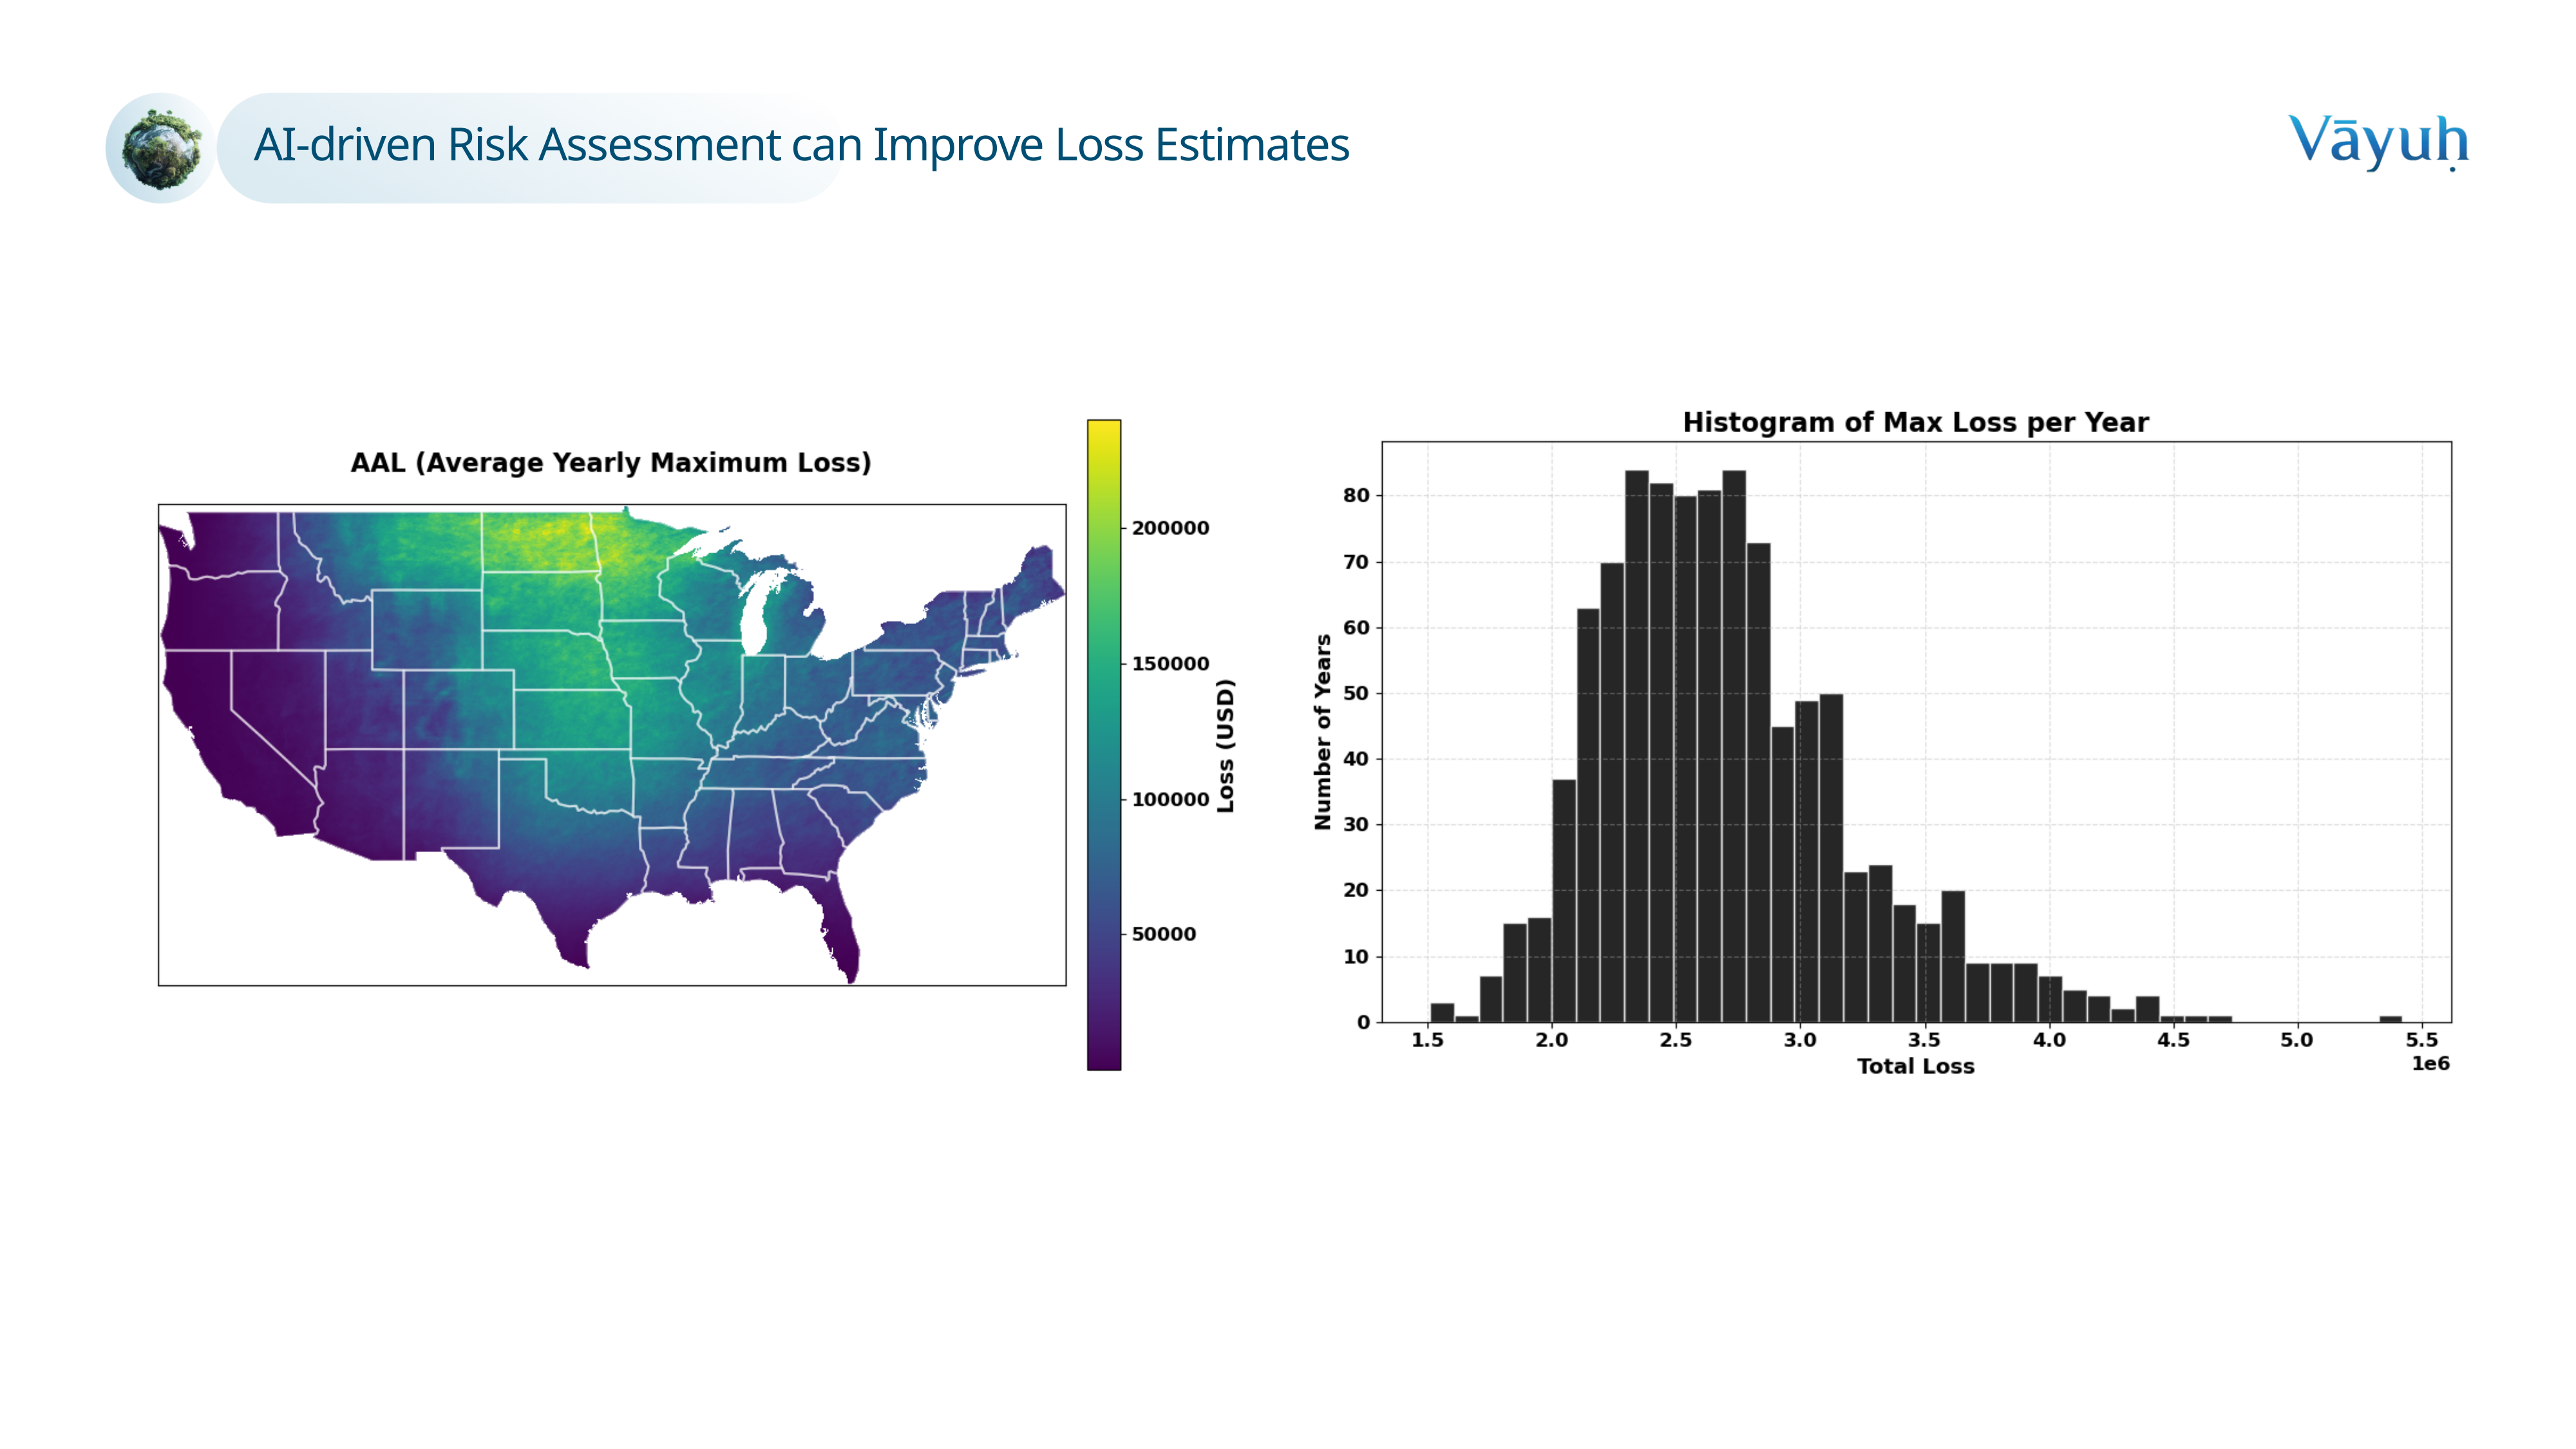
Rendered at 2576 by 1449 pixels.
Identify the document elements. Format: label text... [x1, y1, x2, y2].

text_box AI-driven Risk Assessment can Improve Loss Estimates [845, 124, 1447, 170]
picture [147, 408, 1249, 1081]
picture [104, 91, 845, 204]
picture [2283, 104, 2474, 182]
picture [1303, 399, 2462, 1091]
